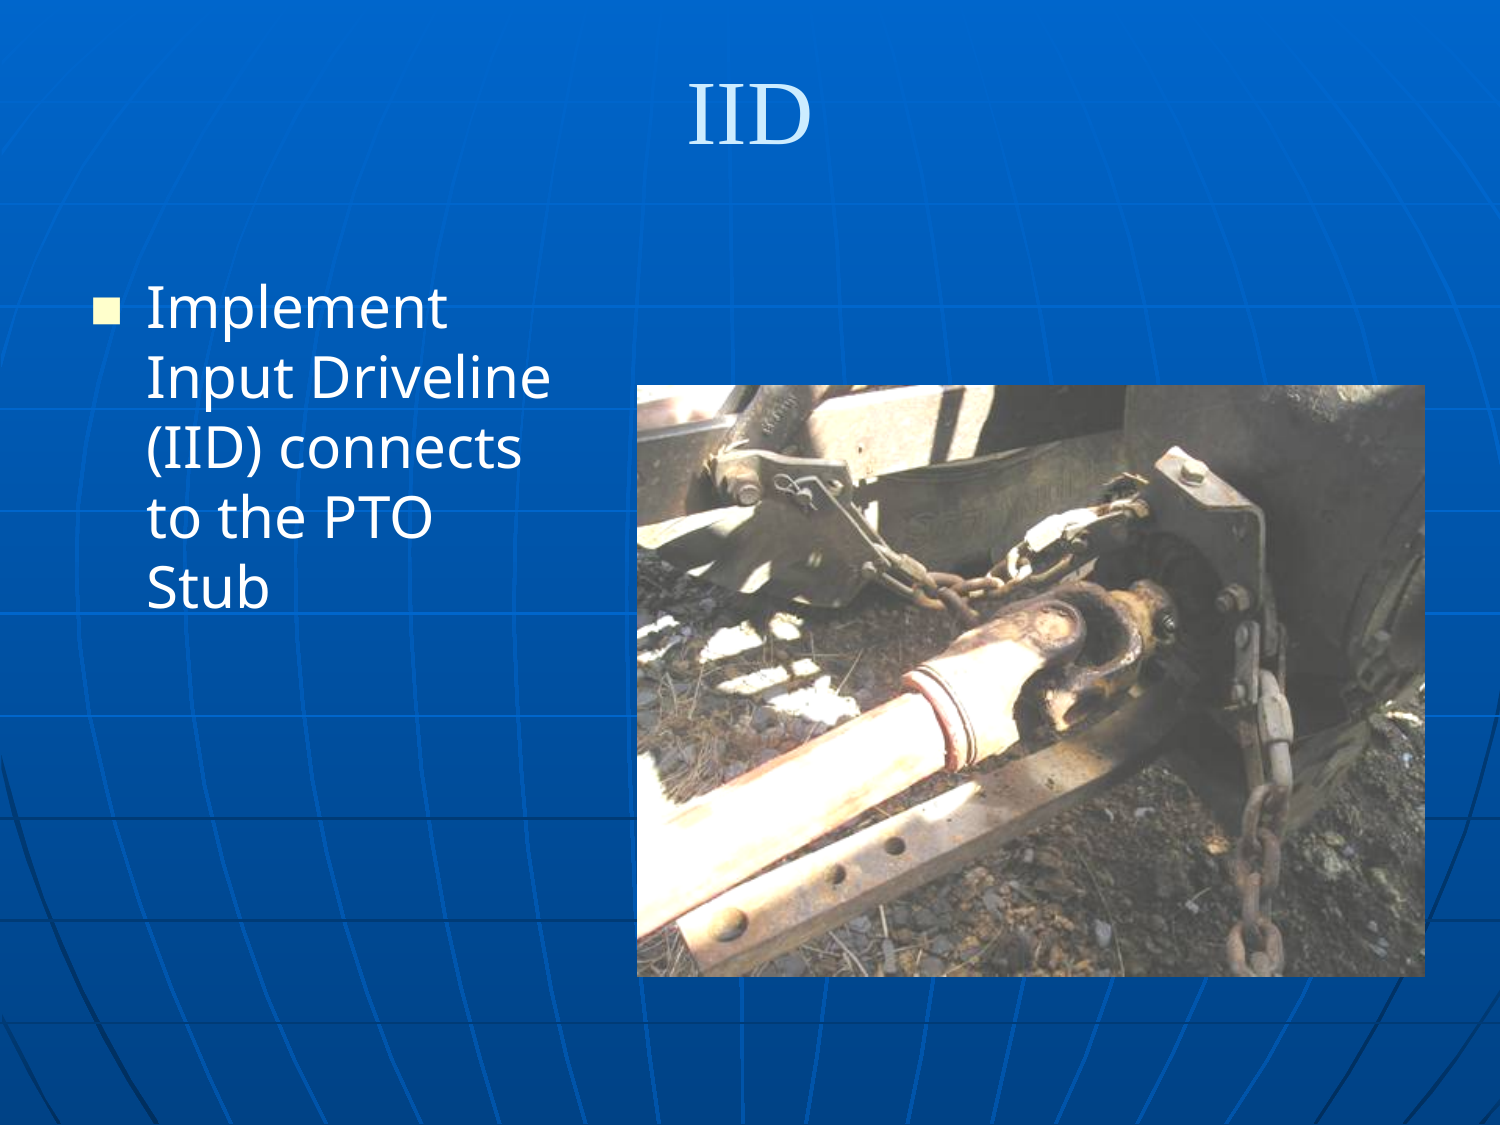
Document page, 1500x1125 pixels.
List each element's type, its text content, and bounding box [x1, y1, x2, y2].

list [637, 385, 1426, 977]
list Implement Input Driveline (IID) connects to the PTO Stub [75, 262, 588, 1006]
title IID [75, 45, 1425, 233]
